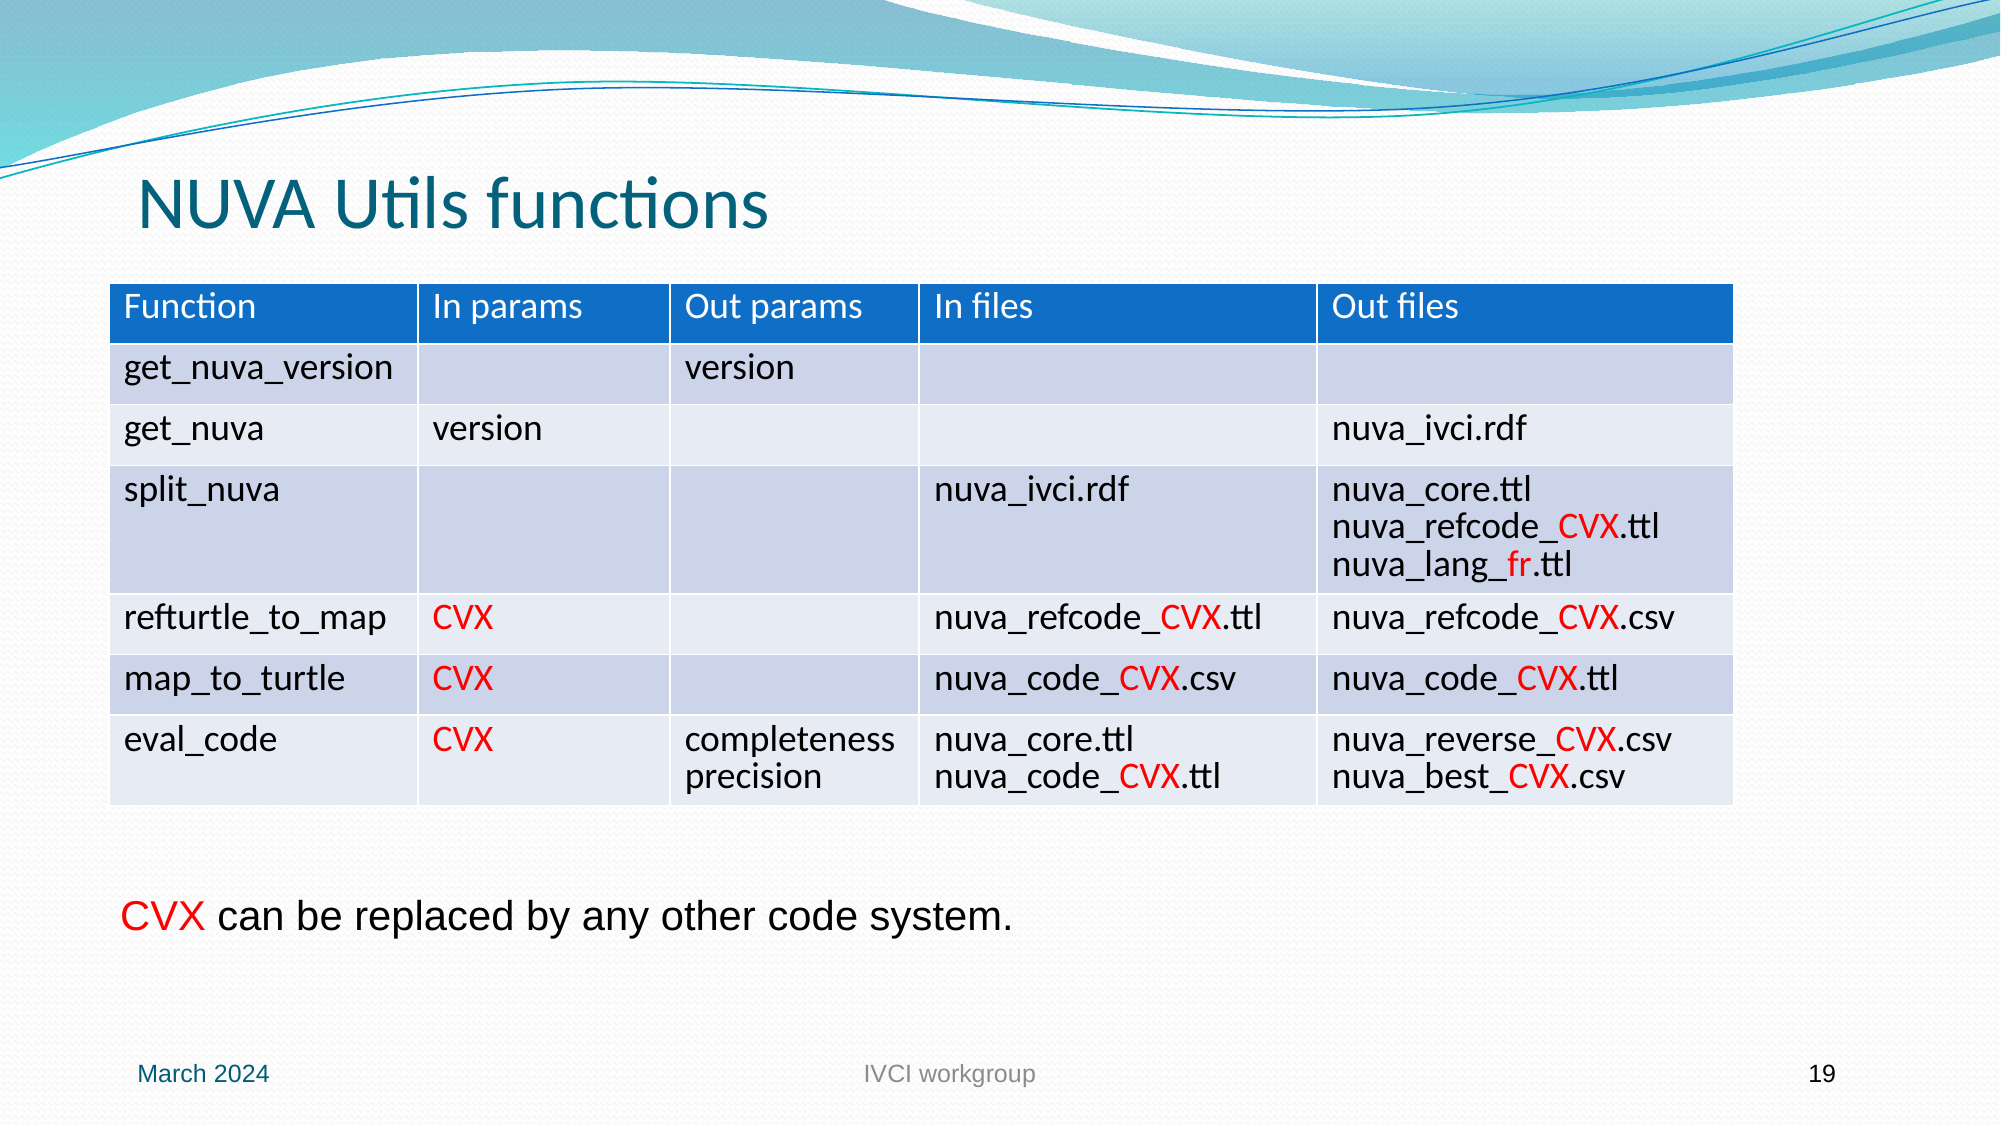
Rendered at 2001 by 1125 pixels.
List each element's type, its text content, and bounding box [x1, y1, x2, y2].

table_cell version [419, 405, 669, 465]
table_header In files [920, 284, 1316, 343]
table_cell map_to_turtle [110, 655, 417, 714]
table_cell nuva_code_CVX.csv [920, 655, 1316, 714]
table_header Out params [671, 284, 918, 343]
table_cell split_nuva [110, 466, 417, 593]
table_cell [671, 405, 918, 465]
table_cell [419, 466, 669, 593]
table_cell version [671, 345, 918, 404]
table_cell [671, 655, 918, 714]
table_header Out files [1318, 284, 1733, 343]
table_cell [671, 466, 918, 593]
table_cell get_nuva_version [110, 345, 417, 404]
text_box IVCI workgroup [588, 1042, 1317, 1103]
text_box CVX can be replaced by any other code system. [105, 881, 1030, 947]
table_cell refturtle_to_map [110, 595, 417, 654]
table_cell completeness precision [671, 716, 918, 805]
table_cell eval_code [110, 716, 417, 805]
table_cell nuva_core.ttl nuva_refcode_CVX.ttl nuva_lang_fr.ttl [1318, 466, 1733, 593]
table_cell get_nuva [110, 405, 417, 465]
table_cell nuva_code_CVX.ttl [1318, 655, 1733, 714]
table_cell nuva_ivci.rdf [920, 466, 1316, 593]
table_cell [1318, 345, 1733, 404]
table_cell CVX [419, 655, 669, 714]
slide_number 19 [1733, 1042, 1900, 1103]
table_cell nuva_refcode_CVX.csv [1318, 595, 1733, 654]
table_cell nuva_refcode_CVX.ttl [920, 595, 1316, 654]
title NUVA Utils functions [137, 115, 1900, 244]
table_cell [419, 345, 669, 404]
table_header In params [419, 284, 669, 343]
table_cell [671, 595, 918, 654]
table_cell CVX [419, 595, 669, 654]
table_cell nuva_reverse_CVX.csv nuva_best_CVX.csv [1318, 716, 1733, 805]
table_cell nuva_ivci.rdf [1318, 405, 1733, 465]
table_cell [920, 345, 1316, 404]
table_cell nuva_core.ttl nuva_code_CVX.ttl [920, 716, 1316, 805]
text_box March 2024 [137, 1042, 588, 1103]
table_cell CVX [419, 716, 669, 805]
table_cell [920, 405, 1316, 465]
table_header Function [110, 284, 417, 343]
